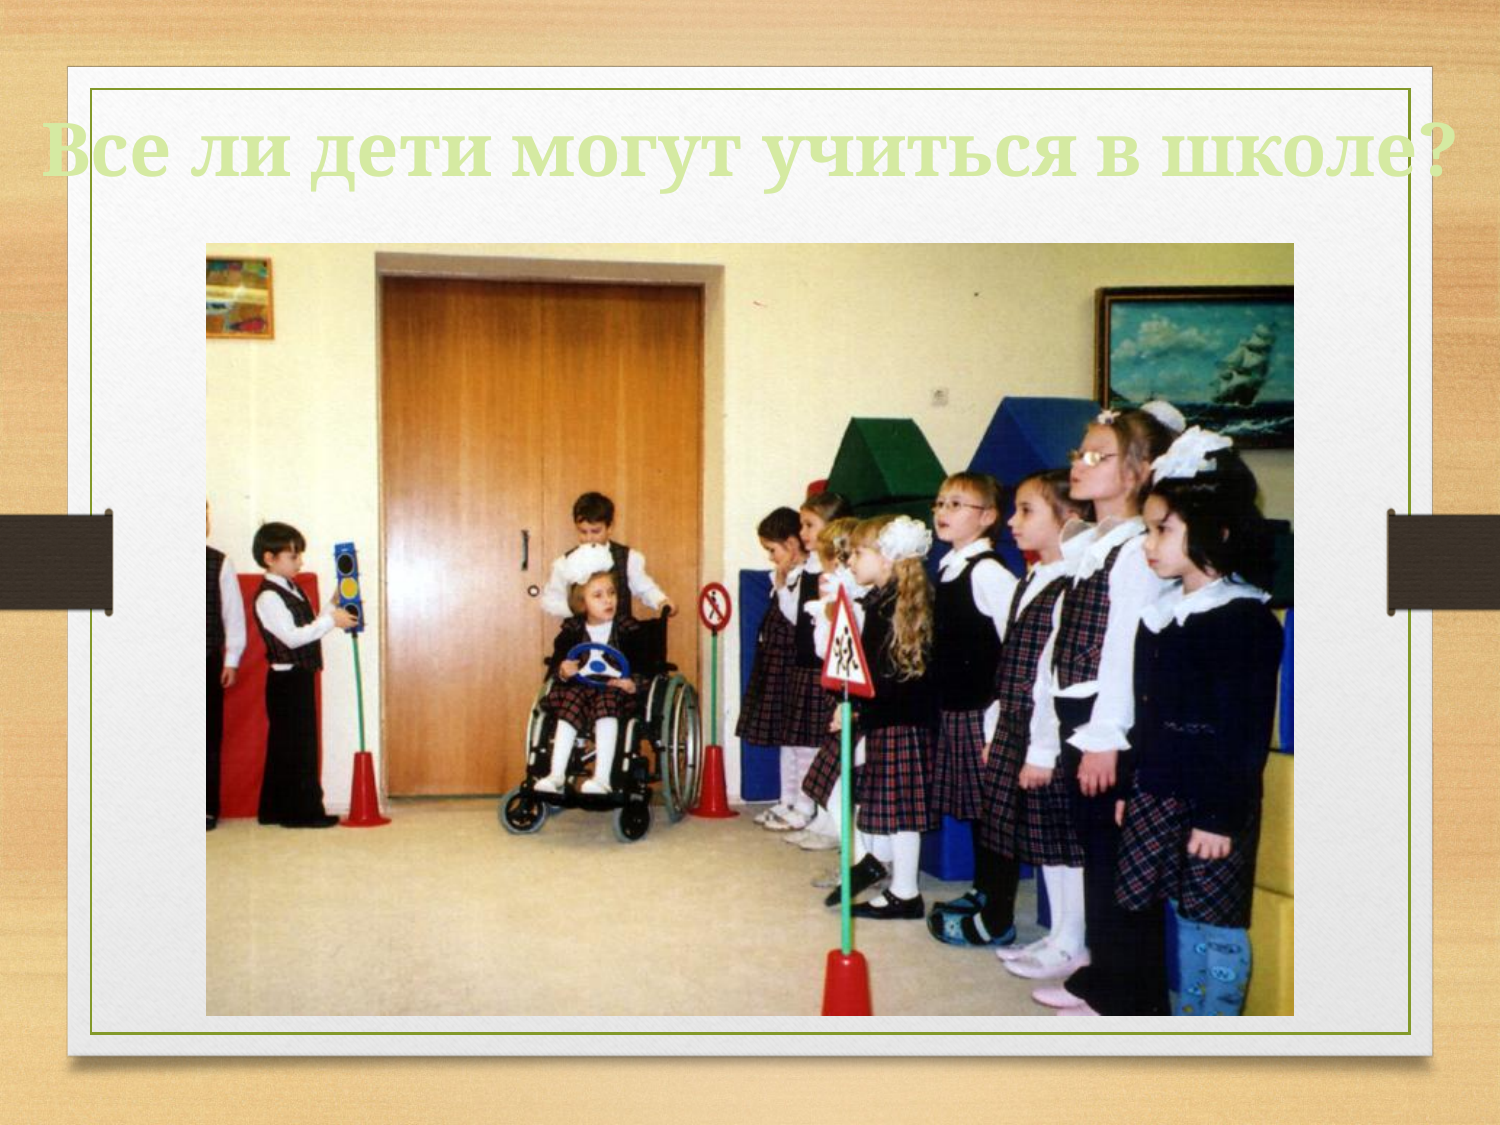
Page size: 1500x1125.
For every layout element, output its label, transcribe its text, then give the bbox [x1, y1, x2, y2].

title Все ли дети могут учиться в школе? [23, 82, 1477, 211]
picture [0, 0, 1500, 1125]
